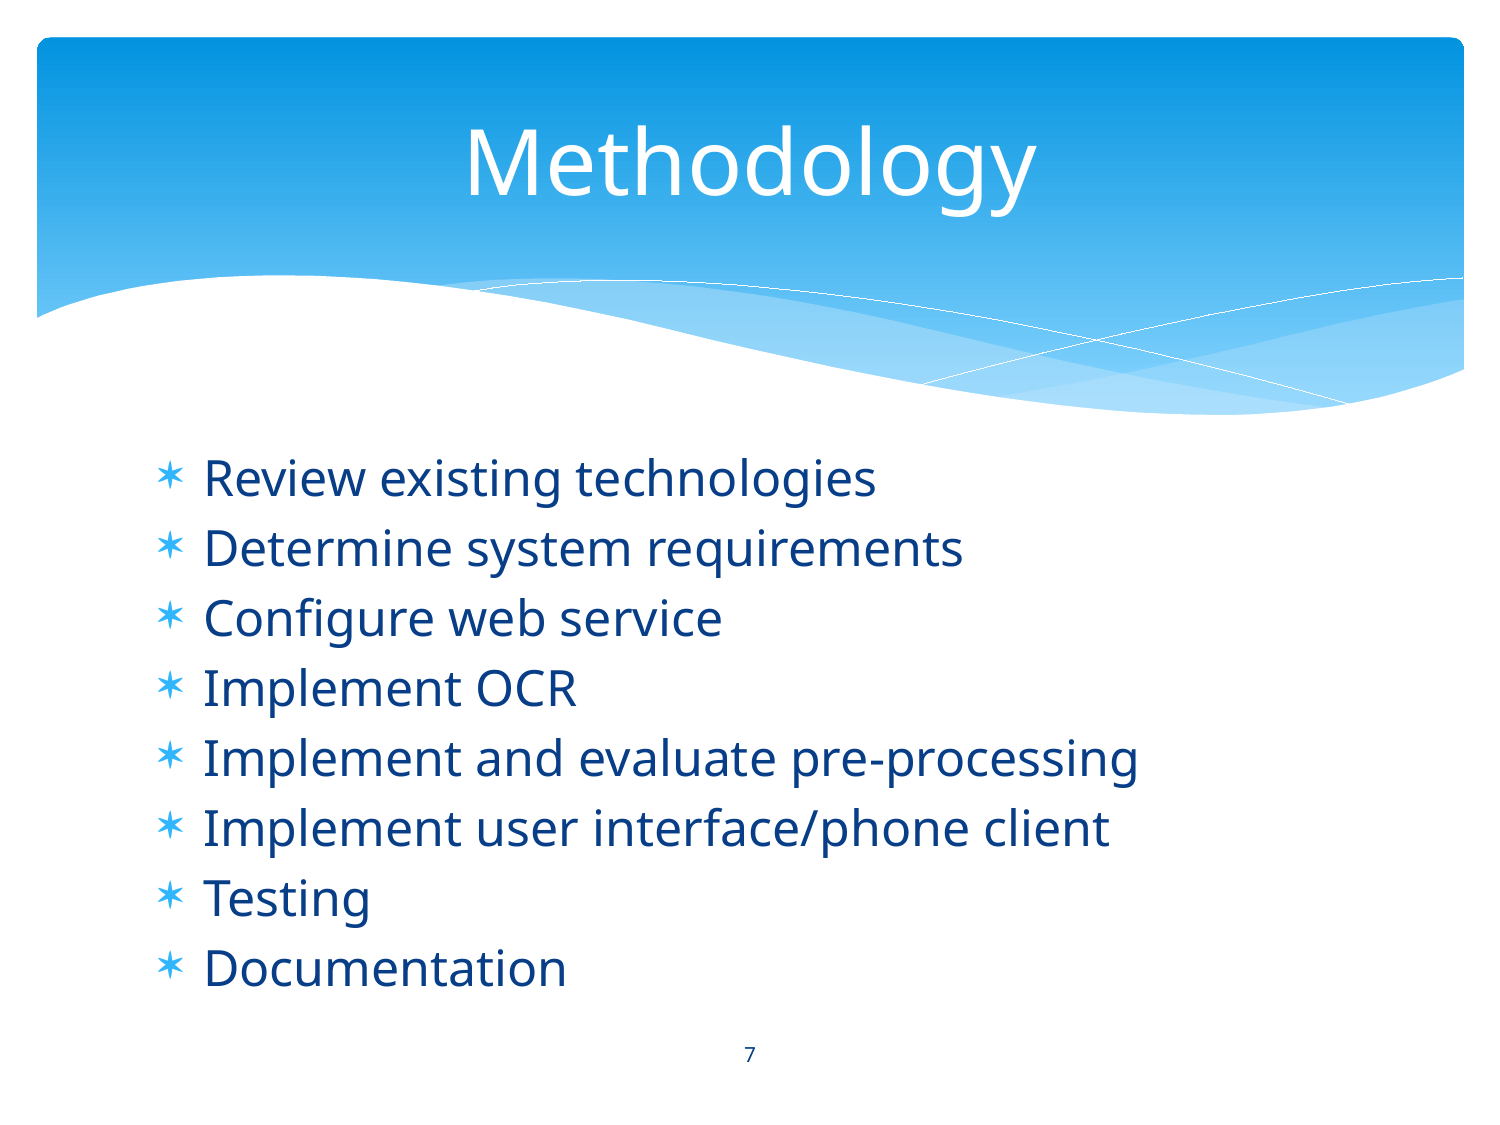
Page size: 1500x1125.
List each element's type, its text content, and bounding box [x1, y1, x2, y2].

title Methodology [75, 55, 1425, 261]
list Review existing technologies Determine system requirements Configure web service Implement OCR Implement and evaluate pre-processing Implement user interface/phone client Testing Documentation [143, 438, 1359, 1005]
slide_number 7 [654, 1025, 846, 1086]
